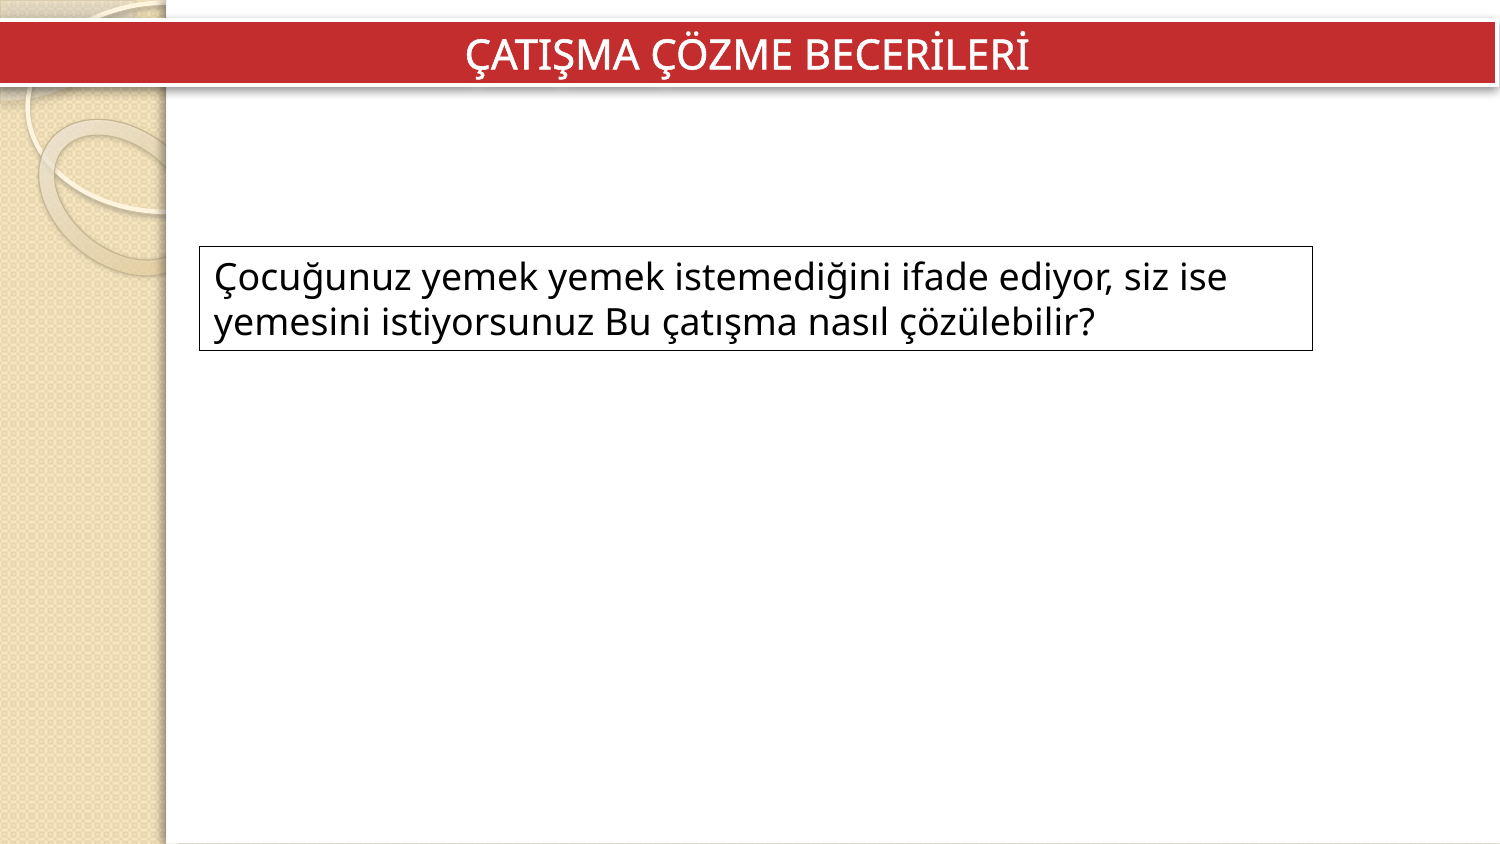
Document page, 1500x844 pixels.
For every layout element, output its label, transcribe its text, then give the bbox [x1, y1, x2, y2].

text_box Çocuğunuz yemek yemek istemediğini ifade ediyor, siz ise yemesini istiyorsunuz Bu çatışma nasıl çözülebilir? [199, 246, 1313, 351]
text_box ÇATIŞMA ÇÖZME BECERİLERİ [0, 18, 1499, 87]
